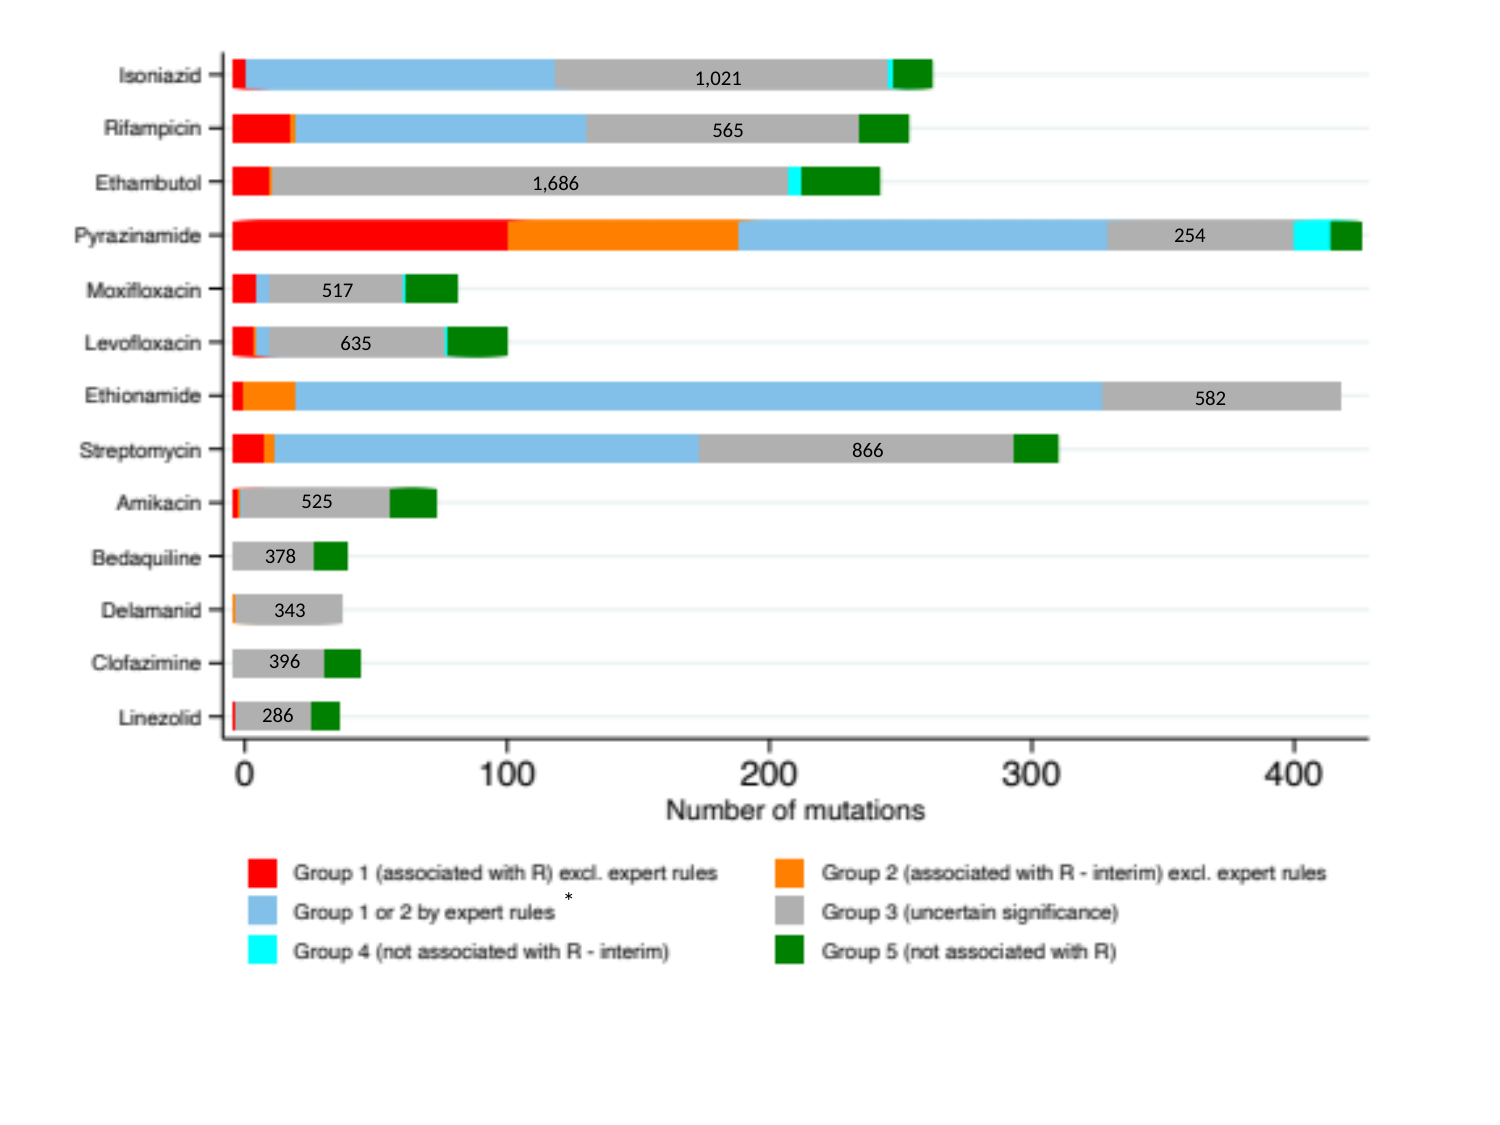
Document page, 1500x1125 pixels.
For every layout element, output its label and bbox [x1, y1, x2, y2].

picture [21, 18, 1400, 1020]
